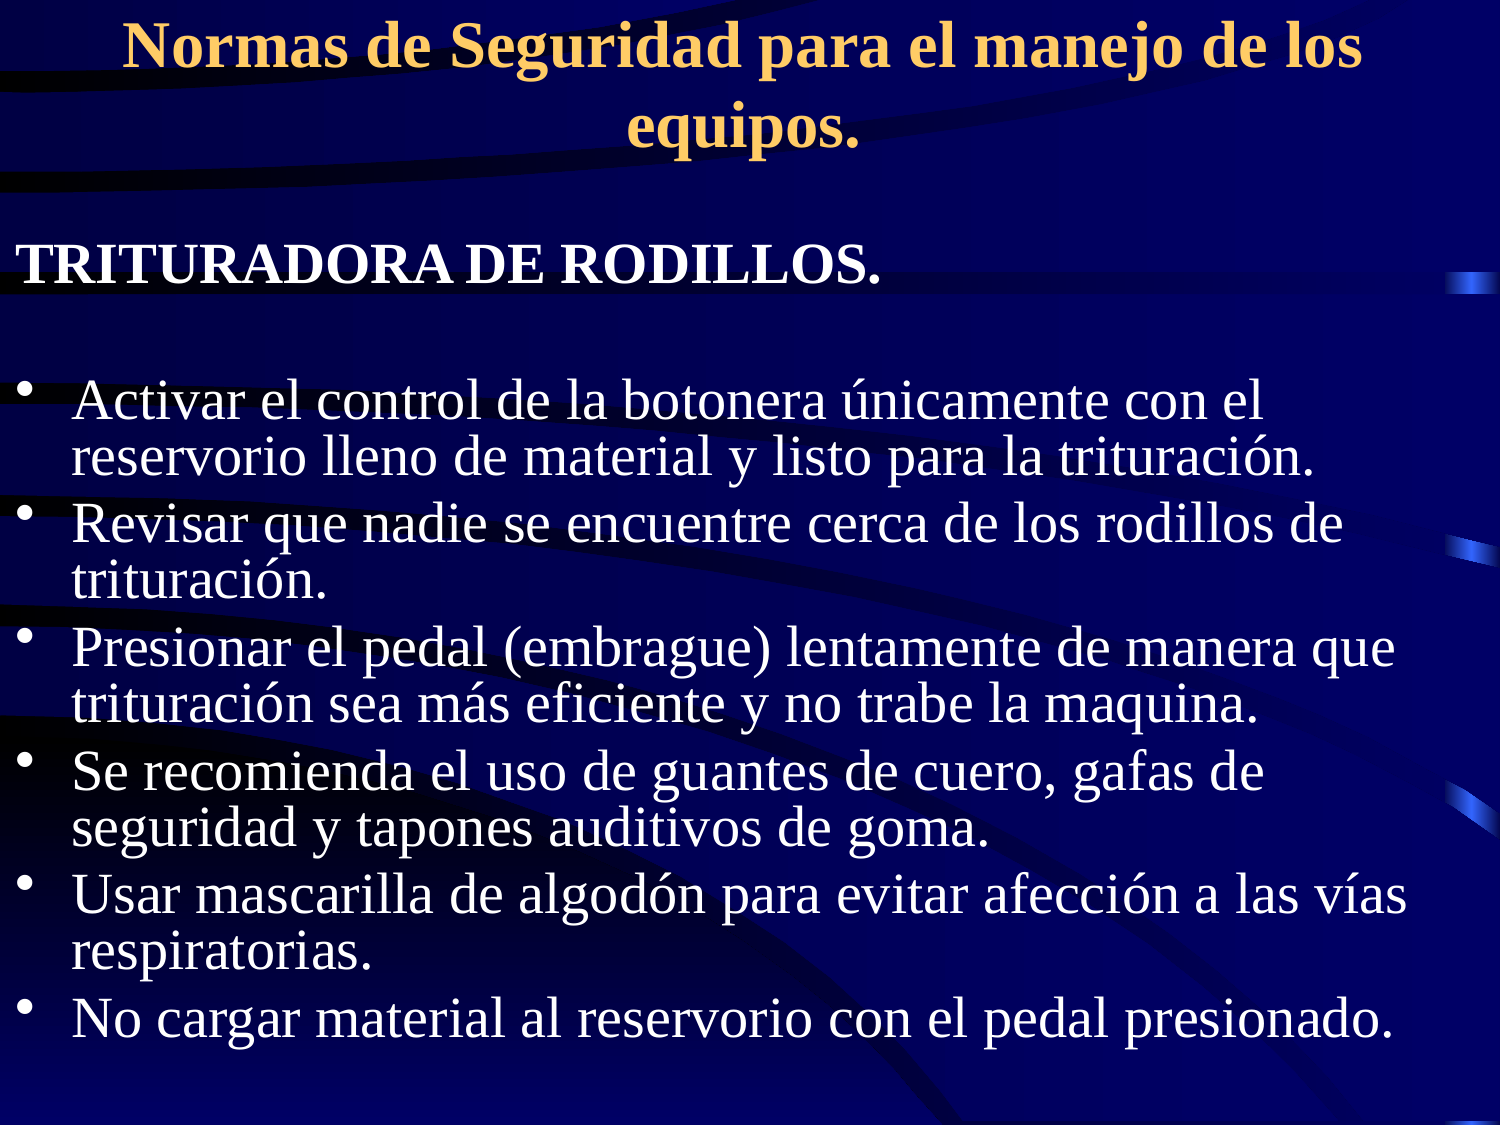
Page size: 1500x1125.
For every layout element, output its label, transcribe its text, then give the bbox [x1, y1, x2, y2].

title Normas de Seguridad para el manejo de los equipos. [49, 0, 1438, 163]
list TRITURADORA DE RODILLOS. Activar el control de la botonera únicamente con el reservorio lleno de material y listo para la trituración. Revisar que nadie se encuentre cerca de los rodillos de trituración. Presionar el pedal (embrague) lentamente de manera que trituración sea más eficiente y no trabe la maquina. Se recomienda el uso de guantes de cuero, gafas de seguridad y tapones auditivos de goma. Usar mascarilla de algodón para evitar afección a las vías respiratorias. No cargar material al reservorio con el pedal presionado. [0, 149, 1500, 1125]
